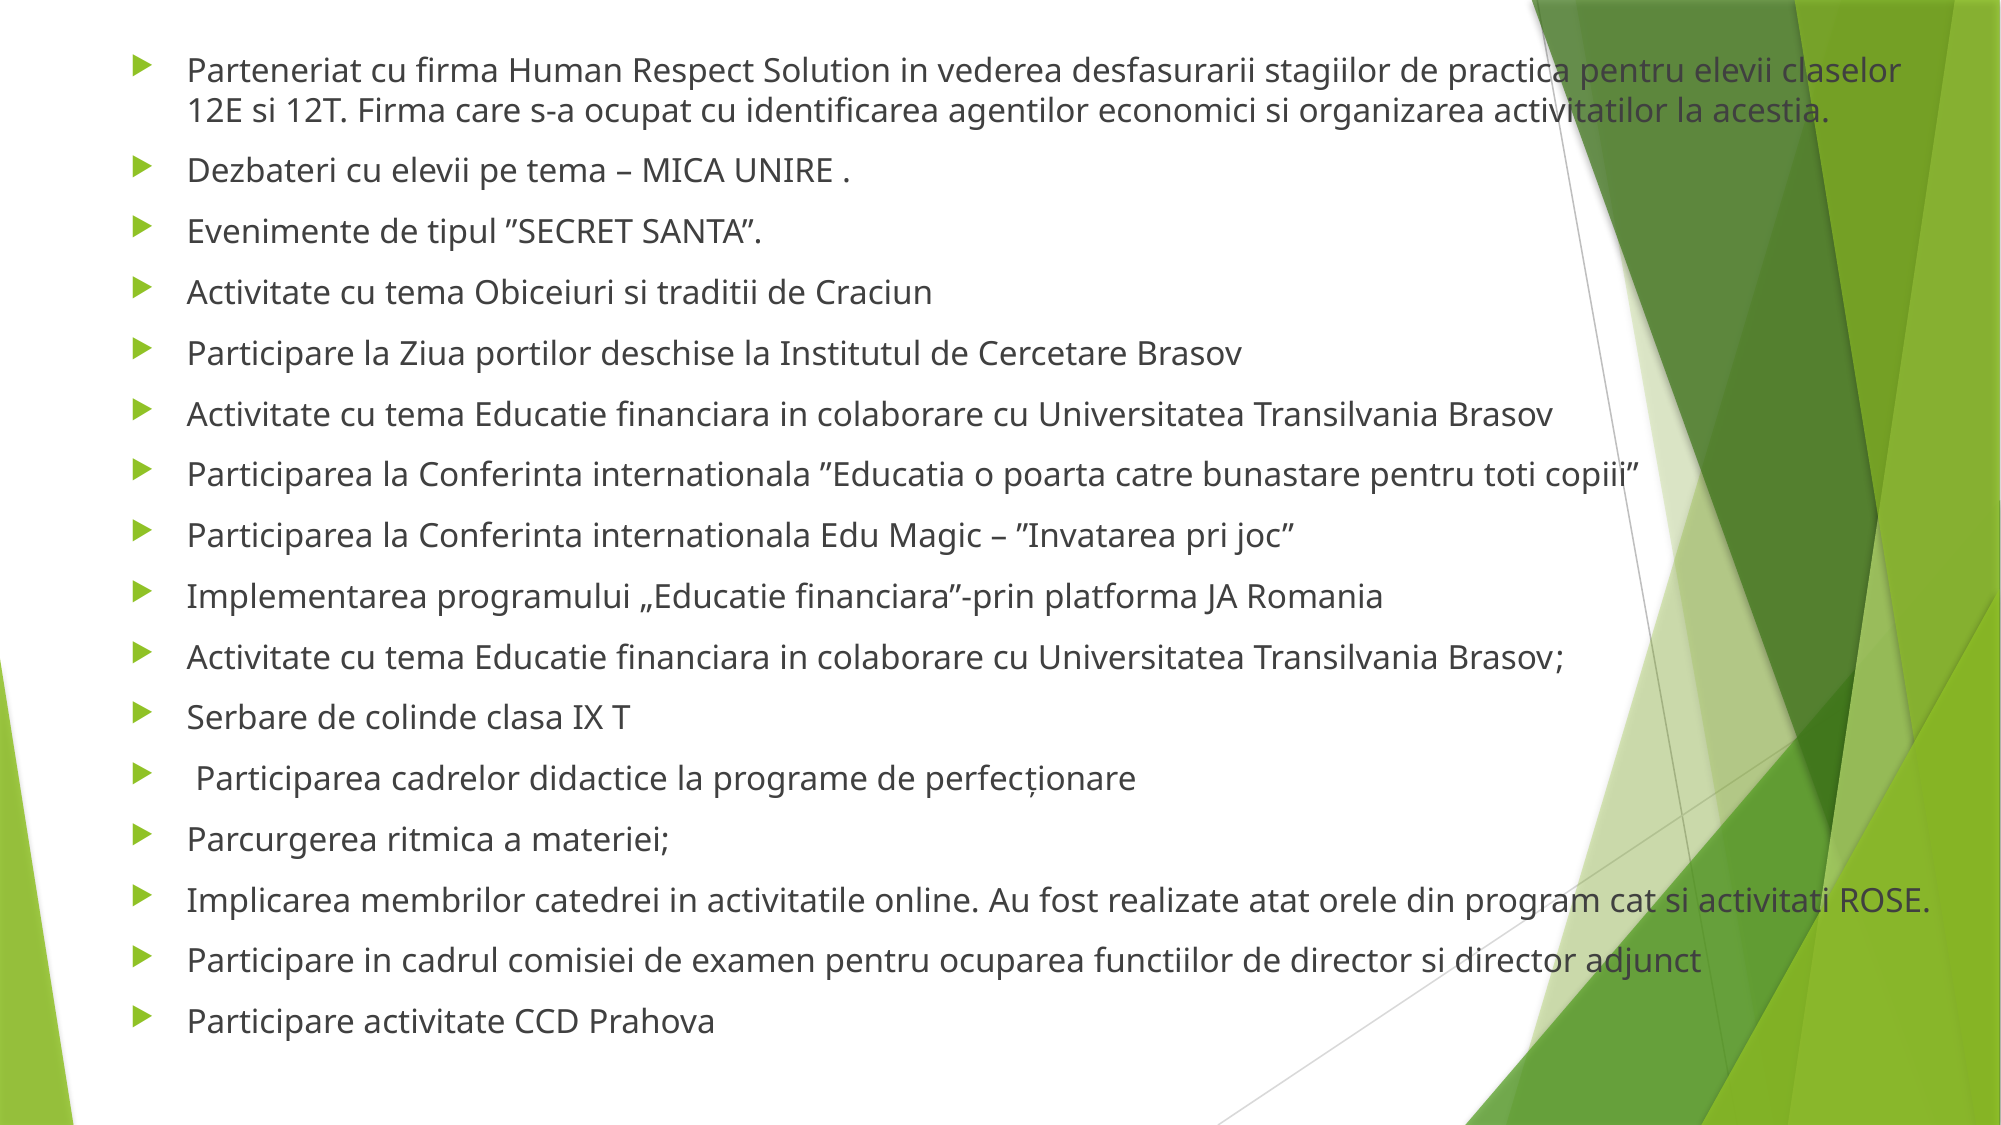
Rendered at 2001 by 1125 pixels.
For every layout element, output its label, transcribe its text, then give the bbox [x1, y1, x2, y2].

list Parteneriat cu firma Human Respect Solution in vederea desfasurarii stagiilor de practica pentru elevii claselor 12E si 12T. Firma care s-a ocupat cu identificarea agentilor economici si organizarea activitatilor la acestia. Dezbateri cu elevii pe tema – MICA UNIRE . Evenimente de tipul ”SECRET SANTA”. Activitate cu tema Obiceiuri si traditii de Craciun Participare la Ziua portilor deschise la Institutul de Cercetare Brasov Activitate cu tema Educatie financiara in colaborare cu Universitatea Transilvania Brasov Participarea la Conferinta internationala ”Educatia o poarta catre bunastare pentru toti copiii” Participarea la Conferinta internationala Edu Magic – ”Invatarea pri joc” Implementarea programului „Educatie financiara”-prin platforma JA Romania Activitate cu tema Educatie financiara in colaborare cu Universitatea Transilvania Brasov; Serbare de colinde clasa IX T Participarea cadrelor didactice la programe de perfecţionare Parcurgerea ritmica a materiei; Implicarea membrilor catedrei in activitatile online. Au fost realizate atat orele din program cat si activitati ROSE. Participare in cadrul comisiei de examen pentru ocuparea functiilor de director si director adjunct Participare activitate CCD Prahova [115, 41, 1962, 1083]
